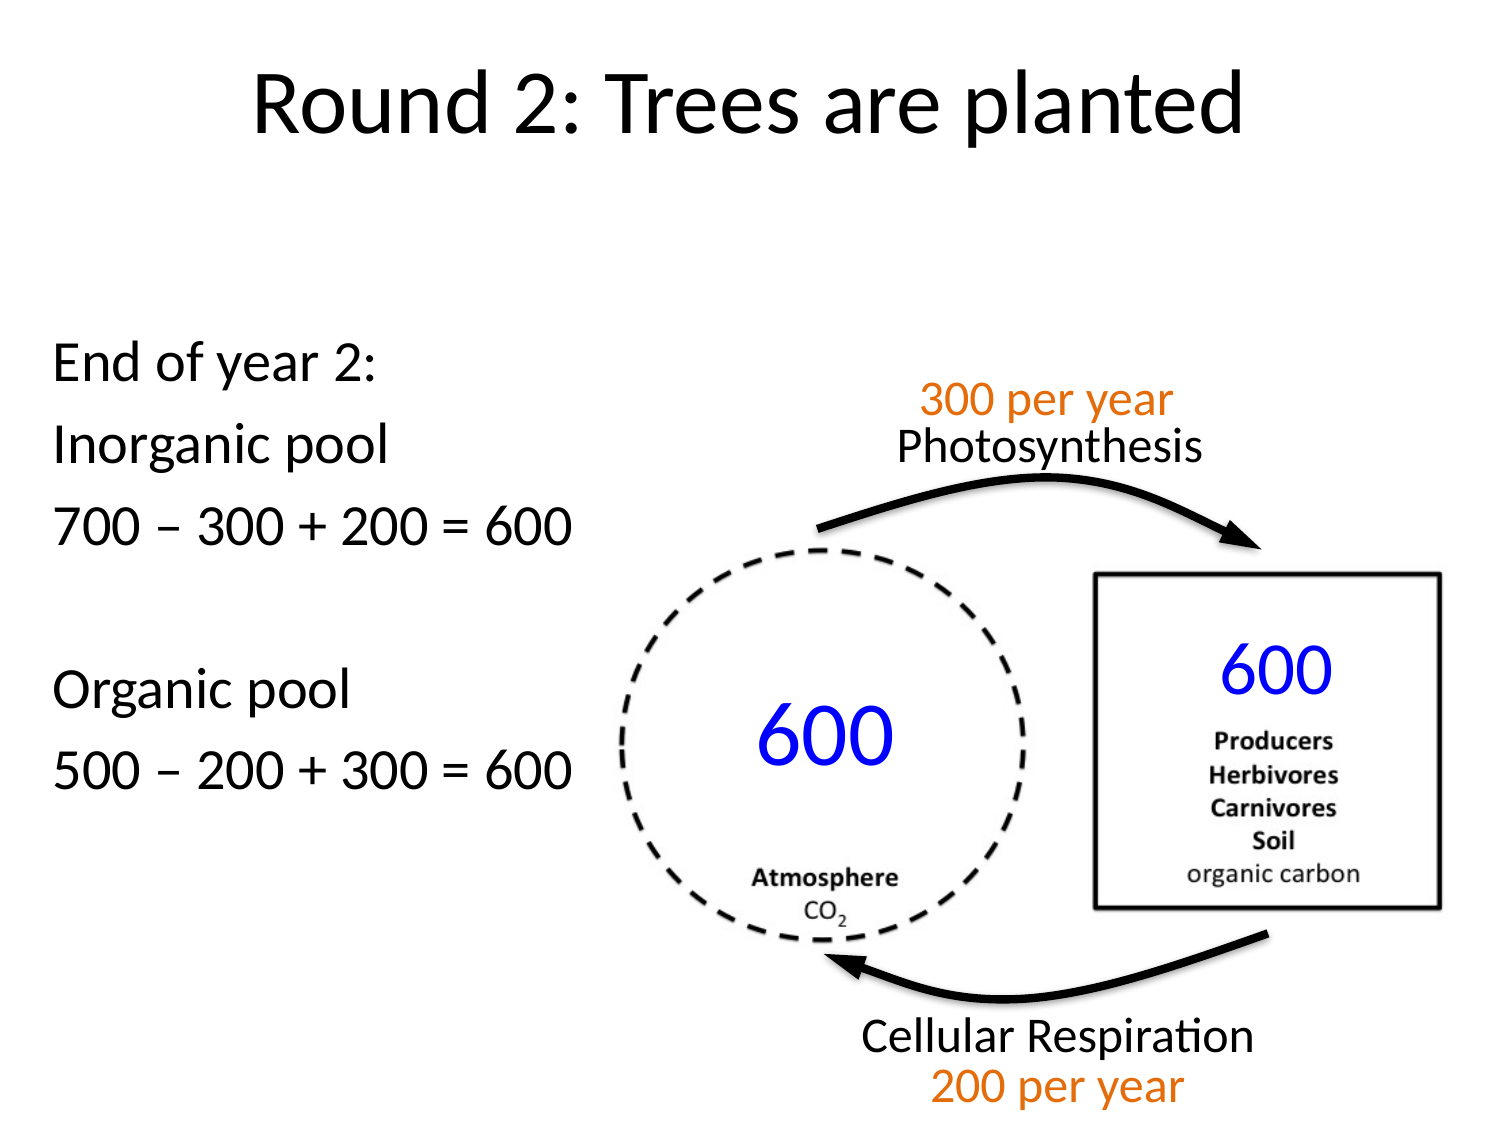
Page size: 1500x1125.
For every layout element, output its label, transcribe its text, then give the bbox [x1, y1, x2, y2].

text_box 300 per year [895, 358, 1198, 434]
text_box Cellular Respiration [846, 995, 1385, 1070]
title Round 2: Trees are planted [75, 3, 1425, 191]
text_box [816, 480, 1236, 534]
list End of year 2: Inorganic pool 700 – 300 + 200 = 600 Organic pool 500 – 200 + 300 = 600 [37, 315, 628, 1066]
text_box 200 per year [906, 1045, 1209, 1121]
text_box Photosynthesis [881, 405, 1279, 480]
text_box [835, 963, 1189, 995]
picture [607, 535, 1452, 954]
